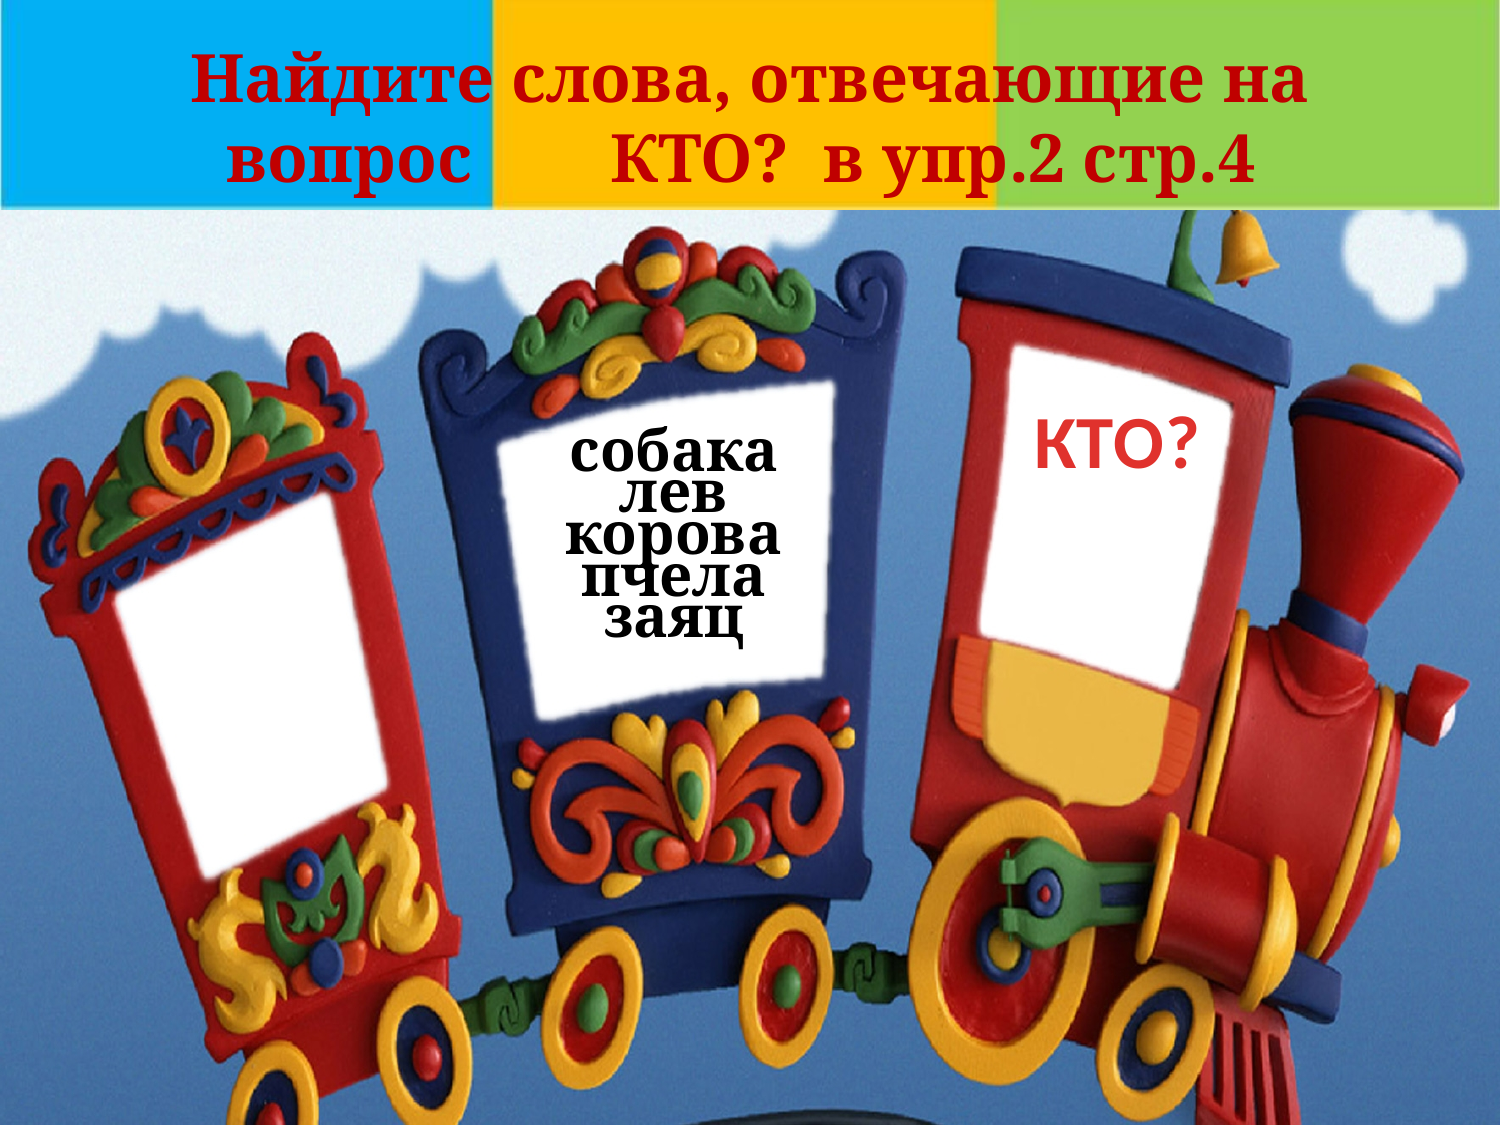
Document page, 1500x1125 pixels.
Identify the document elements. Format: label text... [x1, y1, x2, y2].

picture [0, 0, 1500, 1125]
title Найдите слова, отвечающие на вопрос КТО? в упр.2 стр.4 [74, 0, 1426, 209]
